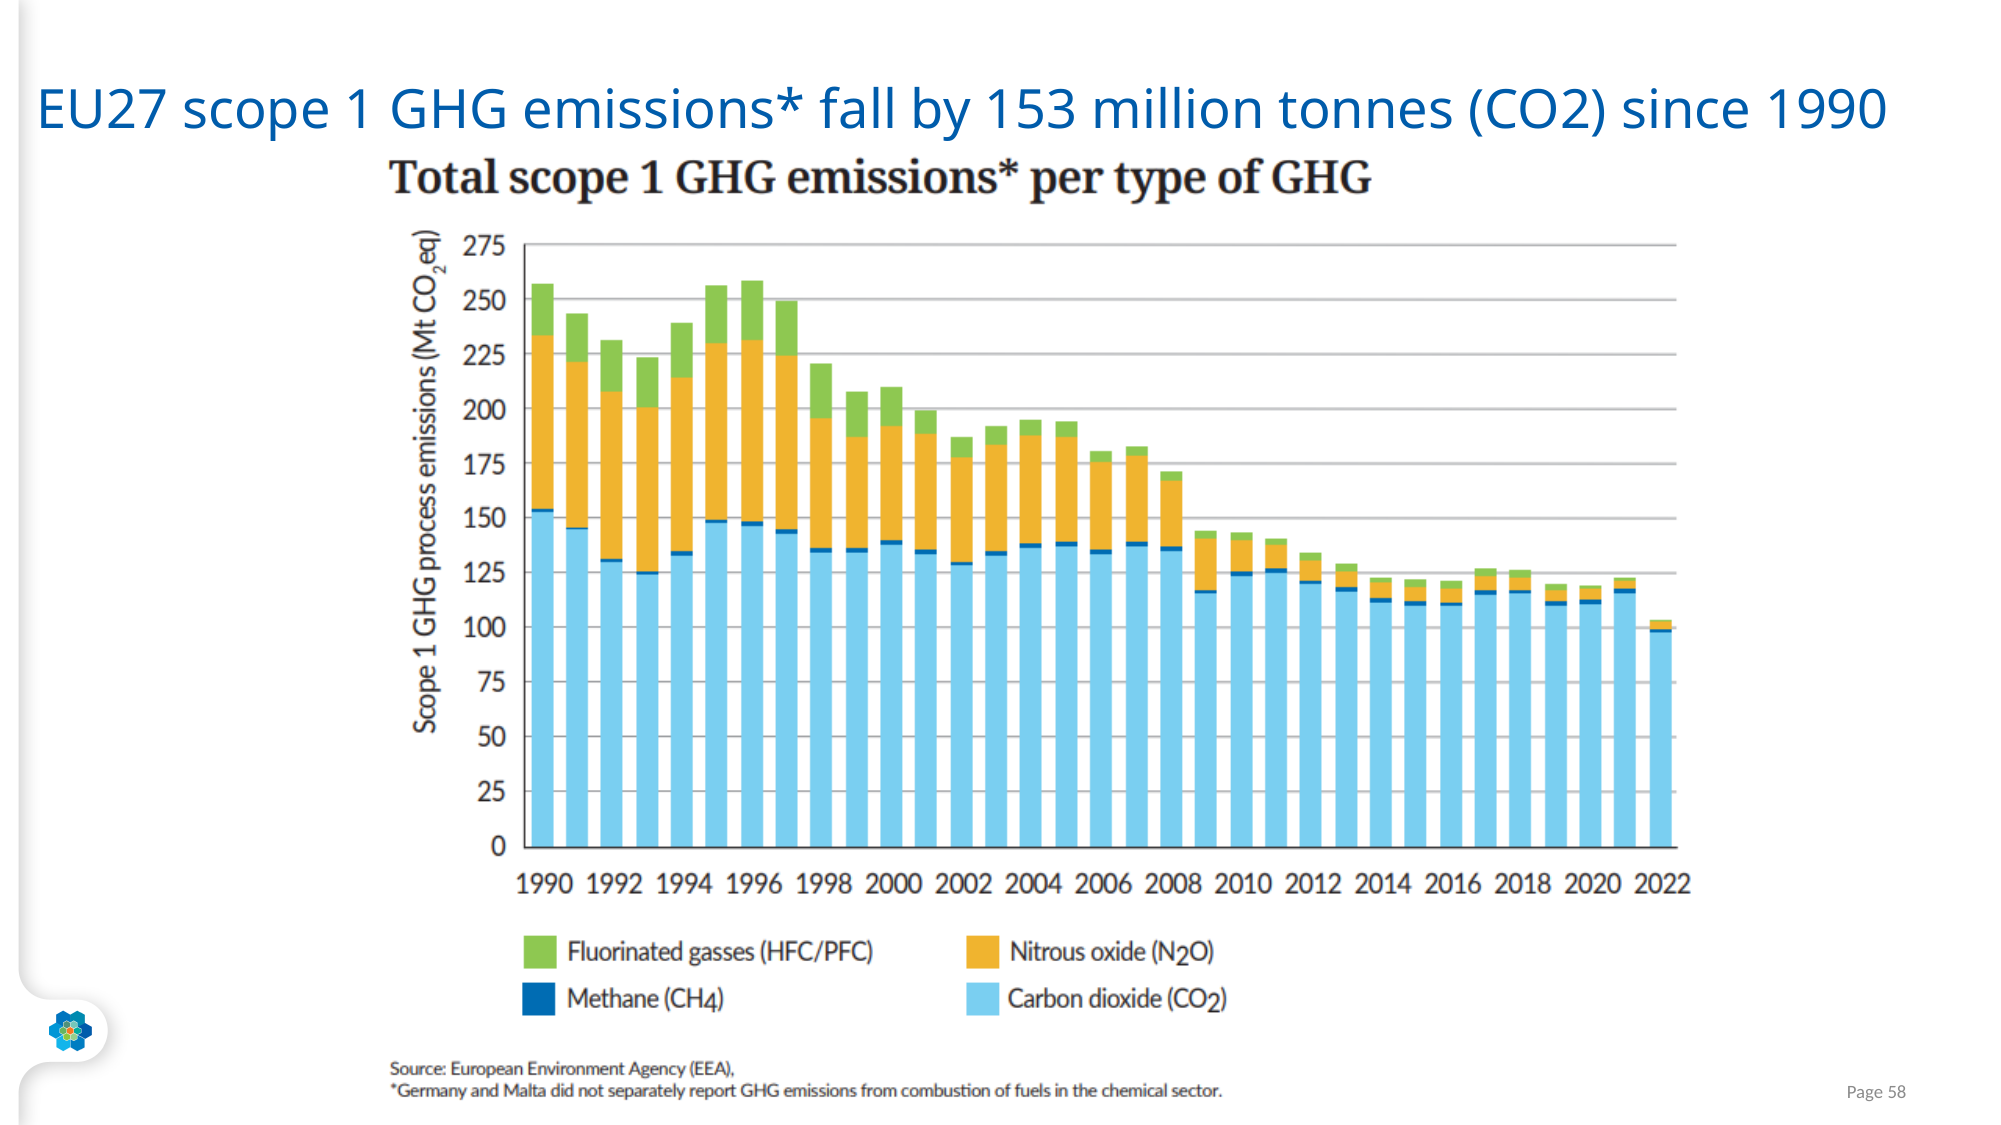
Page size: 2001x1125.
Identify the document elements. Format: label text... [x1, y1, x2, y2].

title EU27 scope 1 GHG emissions* fall by 153 million tonnes (CO2) since 1990 [36, 30, 2000, 149]
picture [374, 148, 1708, 1108]
picture [0, 0, 181, 1125]
